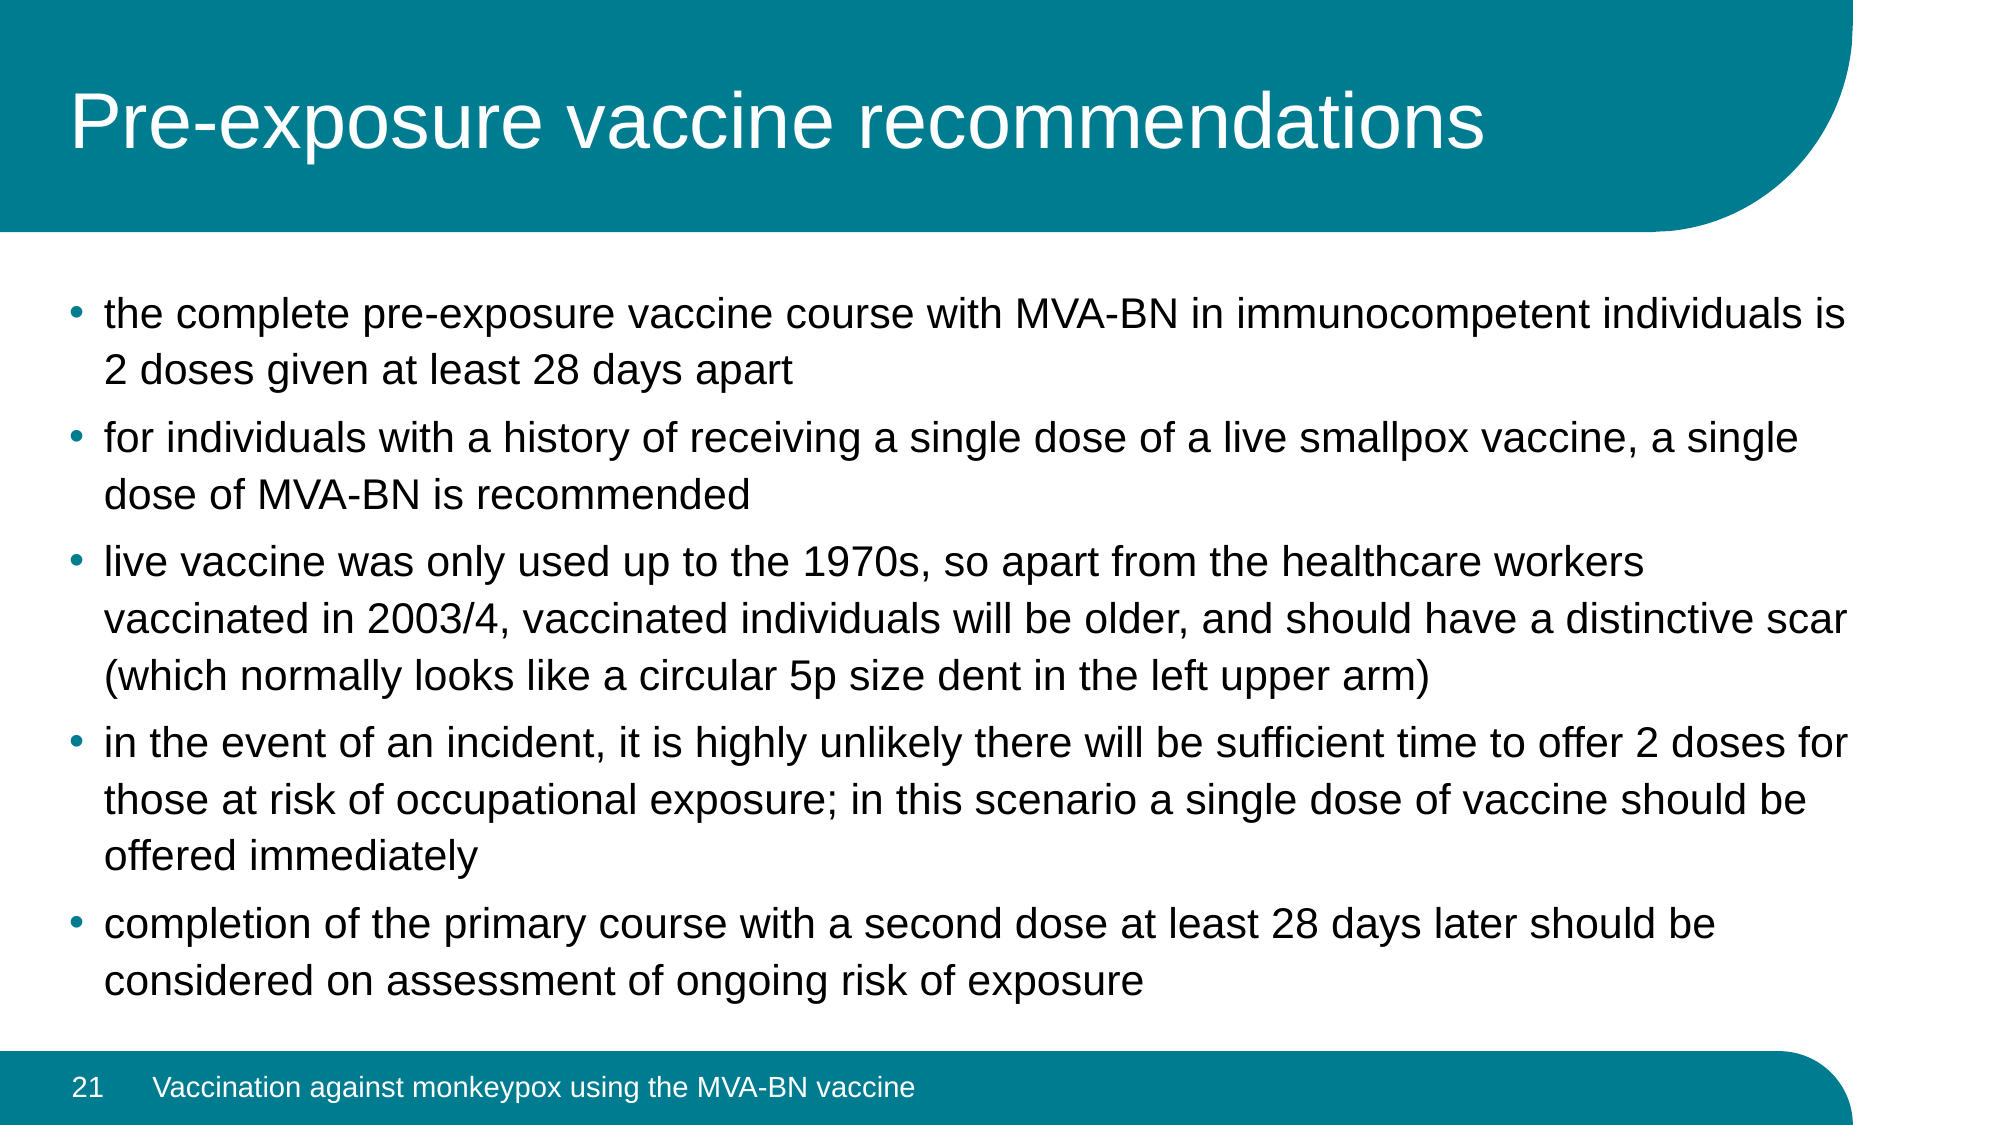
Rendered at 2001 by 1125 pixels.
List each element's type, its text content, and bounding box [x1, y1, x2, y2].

footer Vaccination against monkeypox using the MVA-BN vaccine [137, 1056, 1780, 1116]
list the complete pre-exposure vaccine course with MVA-BN in immunocompetent individuals is 2 doses given at least 28 days apart for individuals with a history of receiving a single dose of a live smallpox vaccine, a single dose of MVA-BN is recommended live vaccine was only used up to the 1970s, so apart from the healthcare workers vaccinated in 2003/4, vaccinated individuals will be older, and should have a distinctive scar (which normally looks like a circular 5p size dent in the left upper arm) in the event of an incident, it is highly unlikely there will be sufficient time to offer 2 doses for those at risk of occupational exposure; in this scenario a single dose of vaccine should be offered immediately completion of the primary course with a second dose at least 28 days later should be considered on assessment of ongoing risk of exposure [54, 272, 1879, 1013]
slide_number 21 [21, 1056, 120, 1117]
title Pre-exposure vaccine recommendations [54, 72, 1780, 175]
